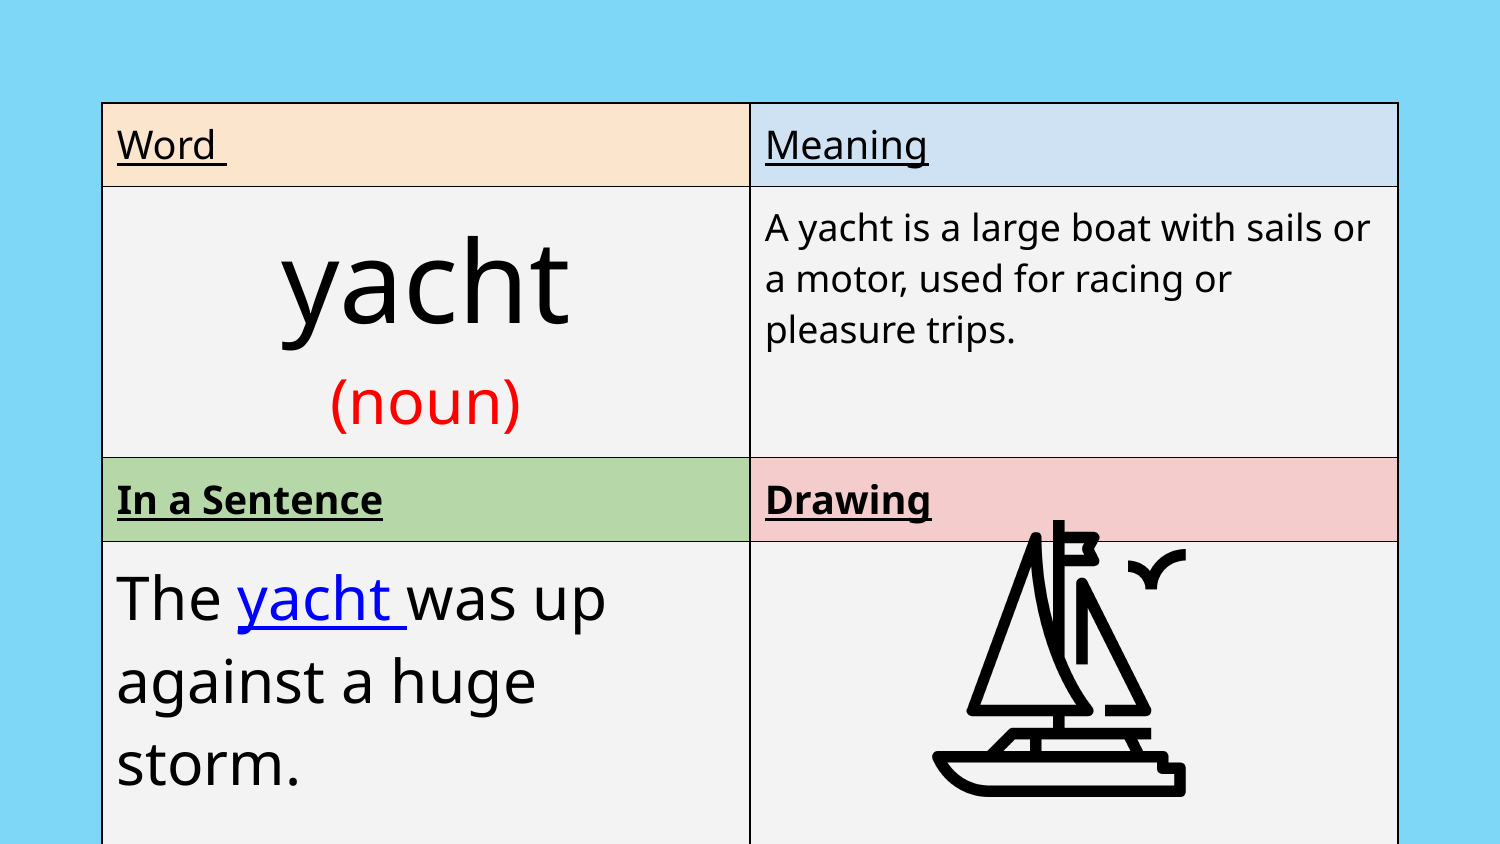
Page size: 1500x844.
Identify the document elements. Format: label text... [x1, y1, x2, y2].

table_cell A yacht is a large boat with sails or a motor, used for racing or pleasure trips. [751, 187, 1397, 457]
table_cell yacht (noun) [103, 187, 749, 457]
table_header Word [103, 104, 749, 186]
table_cell In a Sentence [103, 458, 749, 541]
table_cell Drawing [751, 458, 1397, 541]
table_cell [751, 542, 1397, 844]
table_cell The yacht was up against a huge storm. [103, 542, 749, 844]
table_header Meaning [751, 104, 1397, 186]
picture [926, 520, 1203, 797]
